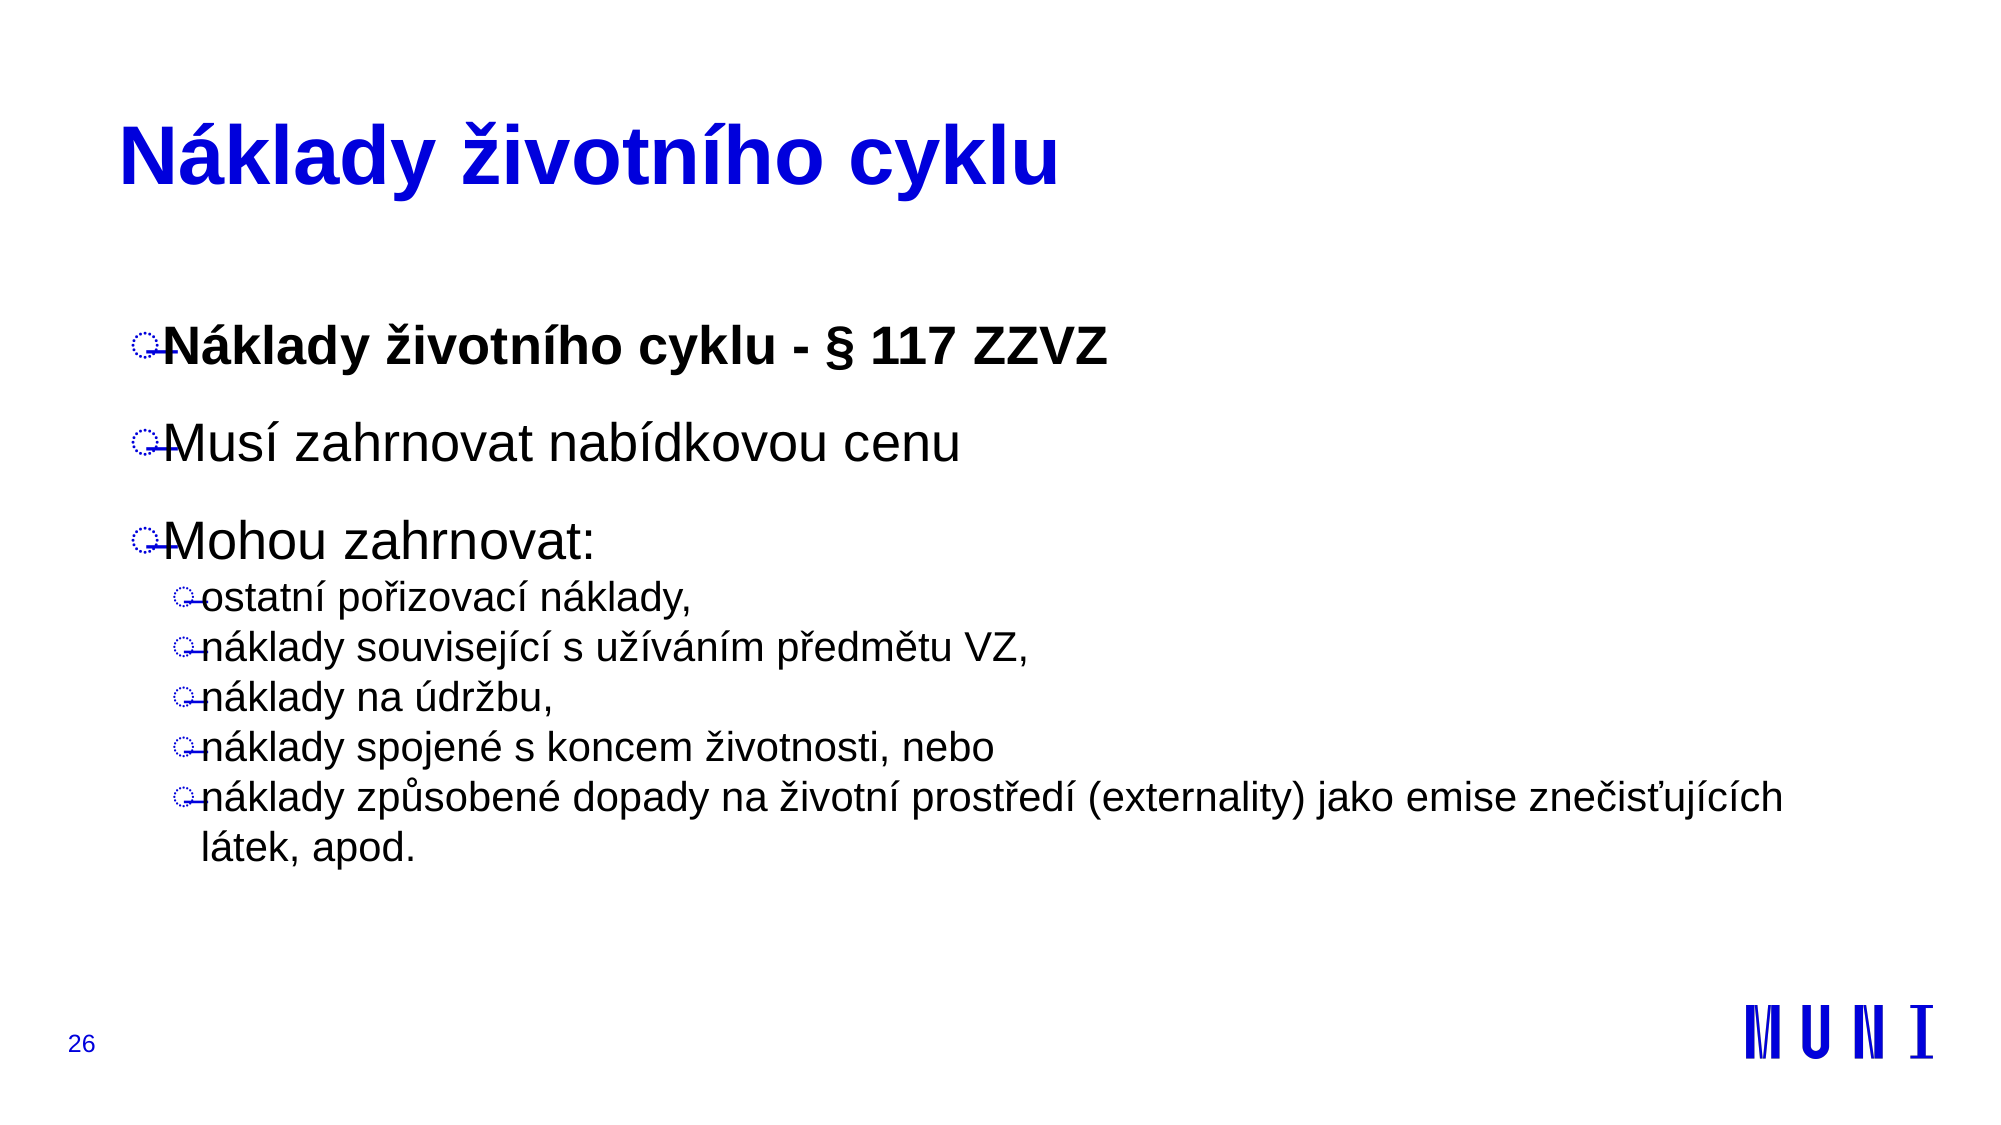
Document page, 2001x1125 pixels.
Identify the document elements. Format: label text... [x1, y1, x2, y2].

title Náklady životního cyklu [118, 118, 1883, 193]
list Náklady životního cyklu - § 117 ZZVZ Musí zahrnovat nabídkovou cenu Mohou zahrnovat: ostatní pořizovací náklady, náklady související s užíváním předmětu VZ, náklady na údržbu, náklady spojené s koncem životnosti, nebo náklady způsobené dopady na životní prostředí (externality) jako emise znečisťujících látek, apod. [118, 277, 1883, 957]
slide_number 26 [67, 1021, 110, 1063]
picture [1746, 1005, 1933, 1059]
